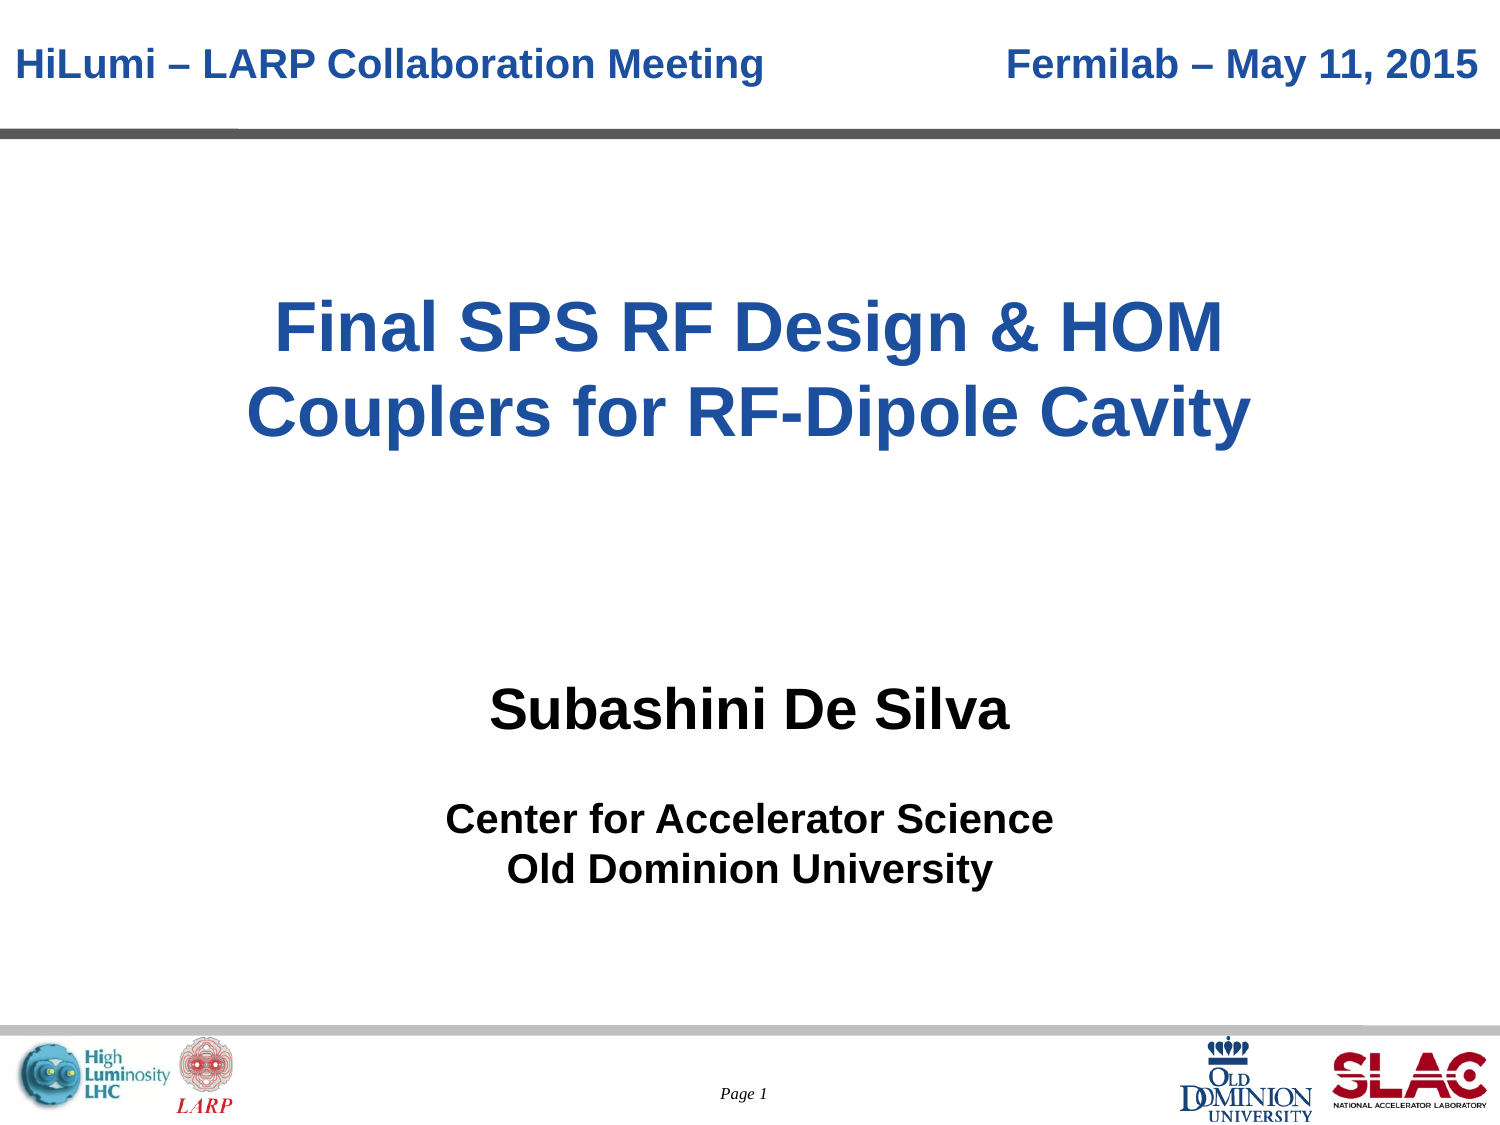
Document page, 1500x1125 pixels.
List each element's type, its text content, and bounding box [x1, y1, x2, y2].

picture [12, 1037, 233, 1114]
picture [1332, 1052, 1487, 1108]
list Fermilab – May 11, 2015 [968, 28, 1495, 105]
list HiLumi – LARP Collaboration Meeting [0, 28, 836, 105]
title Final SPS RF Design & HOM Couplers for RF-Dipole Cavity [112, 245, 1388, 487]
